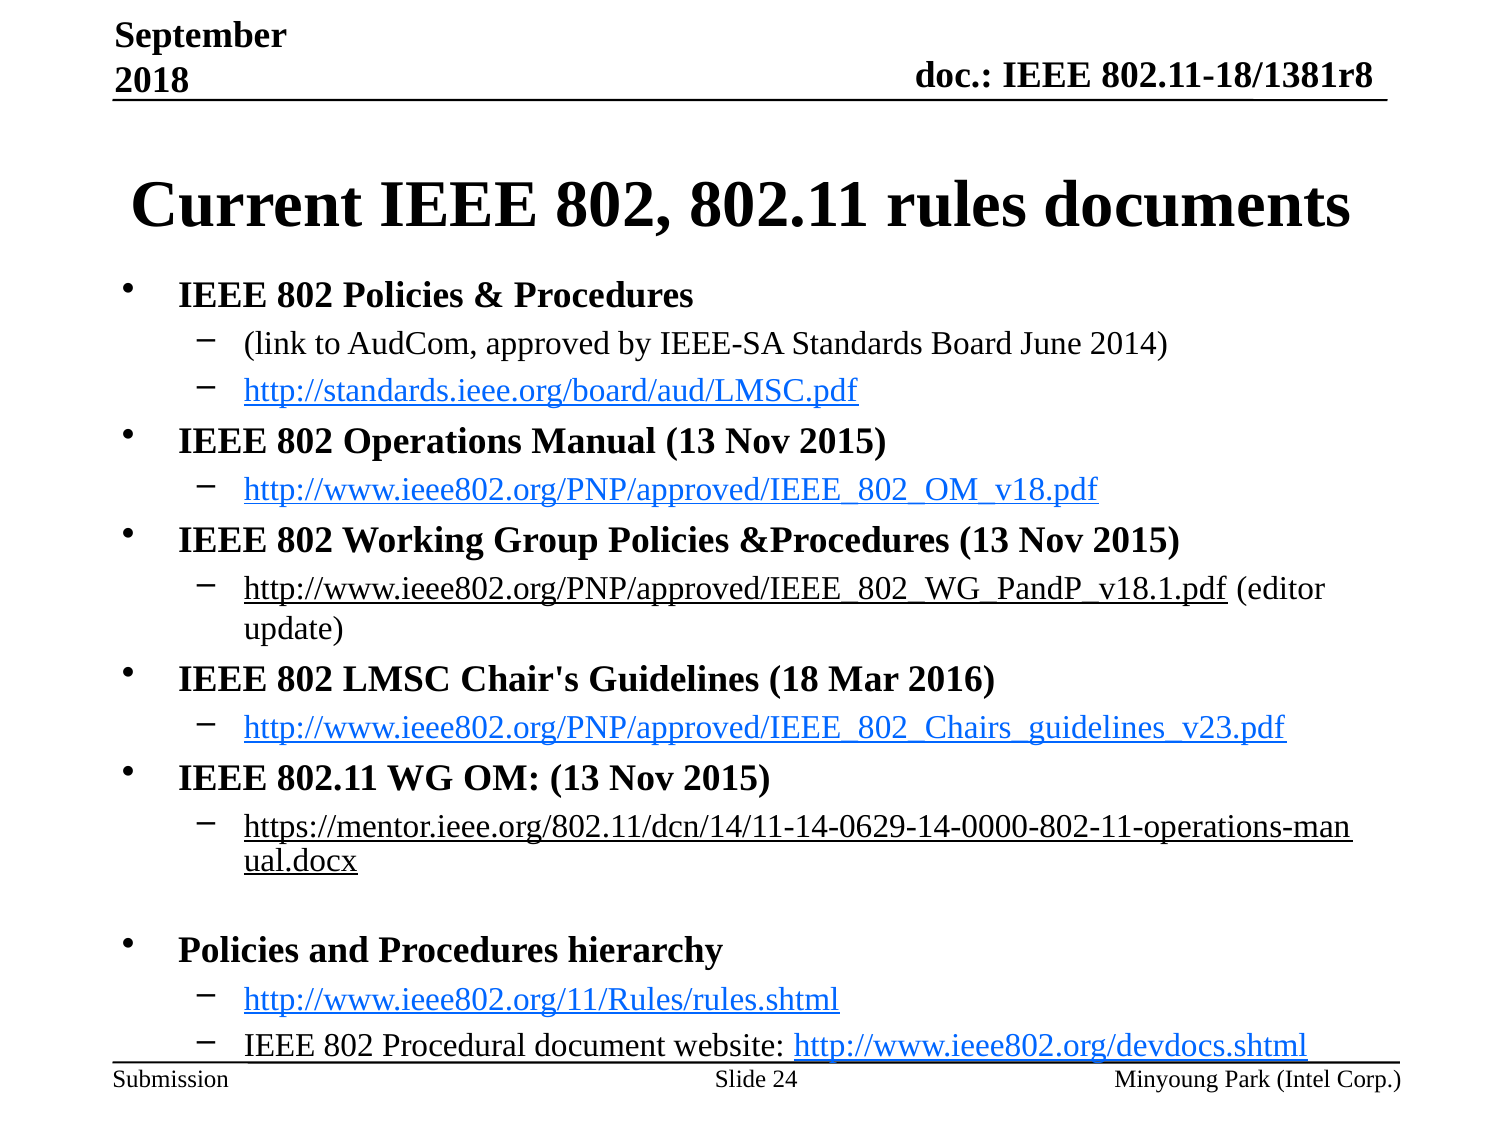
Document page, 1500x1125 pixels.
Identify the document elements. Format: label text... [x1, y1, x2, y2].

slide_number Slide 24 [712, 1061, 800, 1093]
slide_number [114, 54, 335, 101]
list IEEE 802 Policies & Procedures (link to AudCom, approved by IEEE-SA Standards Board June 2014) http://standards.ieee.org/board/aud/LMSC.pdf IEEE 802 Operations Manual (13 Nov 2015) http://www.ieee802.org/PNP/approved/IEEE_802_OM_v18.pdf IEEE 802 Working Group Policies &Procedures (13 Nov 2015) http://www.ieee802.org/PNP/approved/IEEE_802_WG_PandP_v18.1.pdf (editor update) IEEE 802 LMSC Chair's Guidelines (18 Mar 2016) http://www.ieee802.org/PNP/approved/IEEE_802_Chairs_guidelines_v23.pdf IEEE 802.11 WG OM: (13 Nov 2015) https://mentor.ieee.org/802.11/dcn/14/11-14-0629-14-0000-802-11-operations-manual.docx Policies and Procedures hierarchy http://www.ieee802.org/11/Rules/rules.shtml IEEE 802 Procedural document website: http://www.ieee802.org/devdocs.shtml [106, 262, 1382, 938]
footer Minyoung Park (Intel Corp.) [949, 1061, 1402, 1093]
title Current IEEE 802, 802.11 rules documents [112, 112, 1388, 288]
